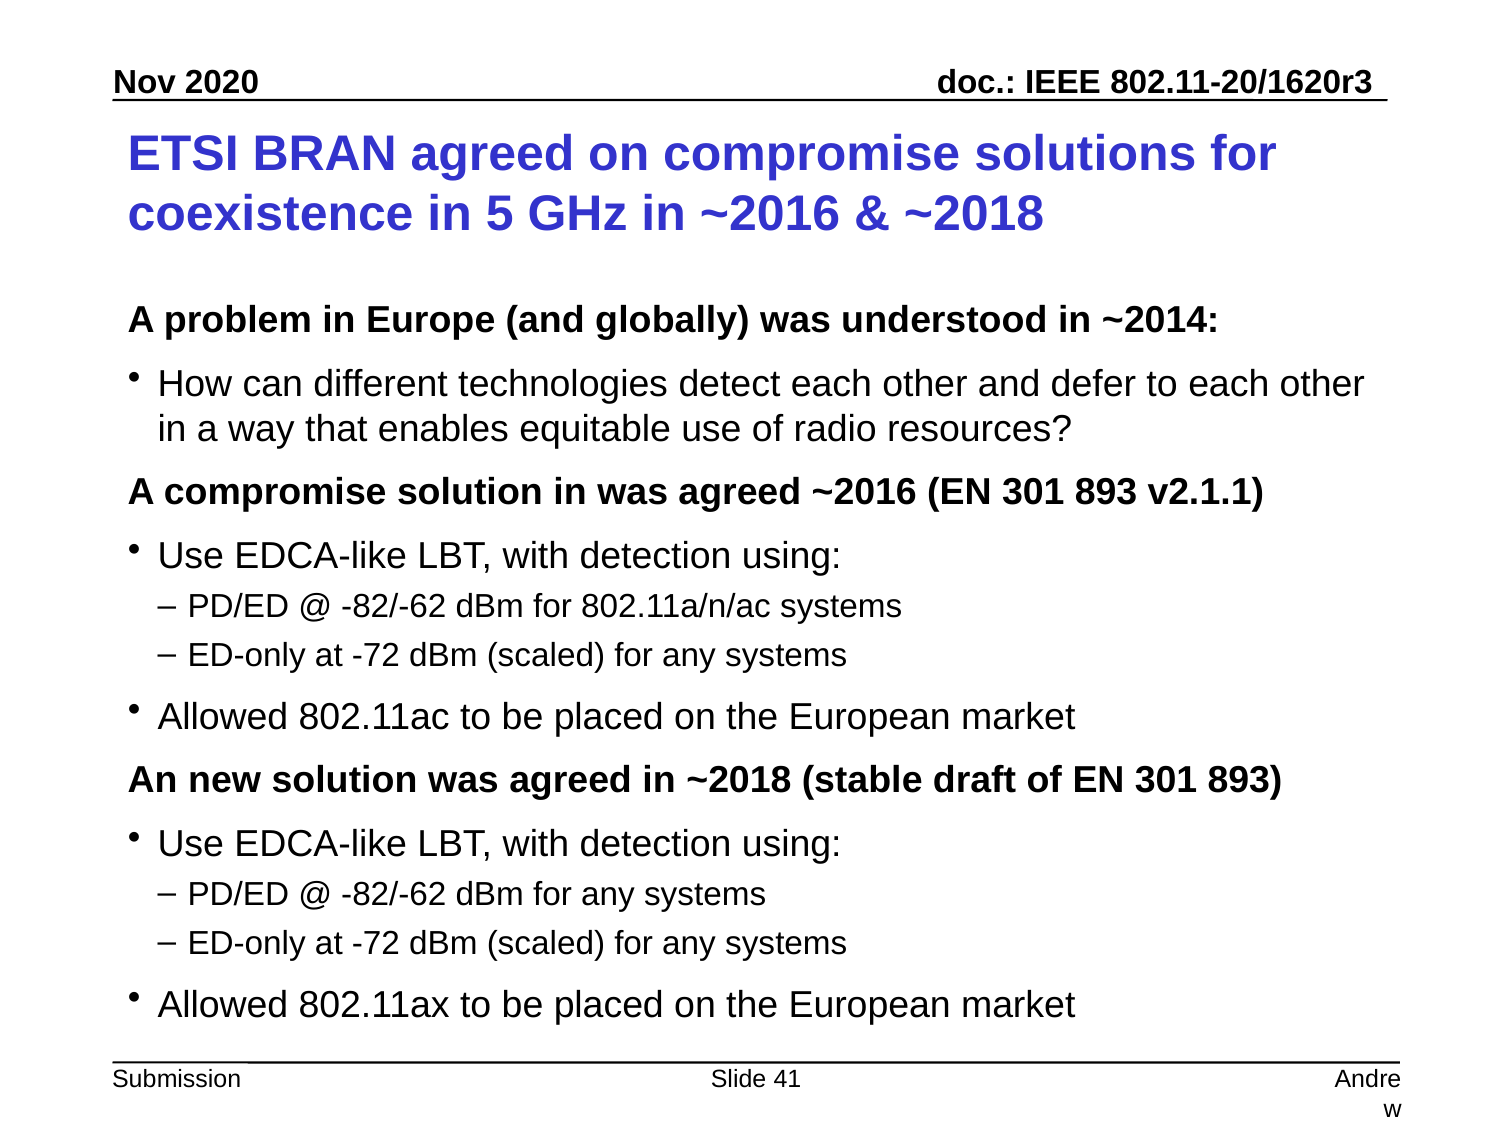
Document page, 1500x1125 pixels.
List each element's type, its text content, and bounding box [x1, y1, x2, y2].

list A problem in Europe (and globally) was understood in ~2014: How can different technologies detect each other and defer to each other in a way that enables equitable use of radio resources? A compromise solution in was agreed ~2016 (EN 301 893 v2.1.1) Use EDCA-like LBT, with detection using: PD/ED @ -82/-62 dBm for 802.11a/n/ac systems ED-only at -72 dBm (scaled) for any systems Allowed 802.11ac to be placed on the European market An new solution was agreed in ~2018 (stable draft of EN 301 893) Use EDCA-like LBT, with detection using: PD/ED @ -82/-62 dBm for any systems ED-only at -72 dBm (scaled) for any systems Allowed 802.11ax to be placed on the European market EN 301 893 v2.1.1 (2016) The Wi-Fi wanted access to PD/ED at because it has worked for 20+ years LAA/NR-U don’t want to use PD/ED because it would require use of 802.11a preamble Agreement in 2016? Confirmed in 2018 that a reasonable compromise to allow both PD/ED at 10dB advantage in primary Advatage in secondary Need for detailed testing Best solution [112, 287, 1388, 963]
slide_number Slide 41 [709, 1061, 803, 1093]
title ETSI BRAN agreed on compromise solutions for coexistence in 5 GHz in ~2016 & ~2018 [112, 112, 1388, 287]
footer Andrew Myles, Cisco [1320, 1061, 1402, 1093]
